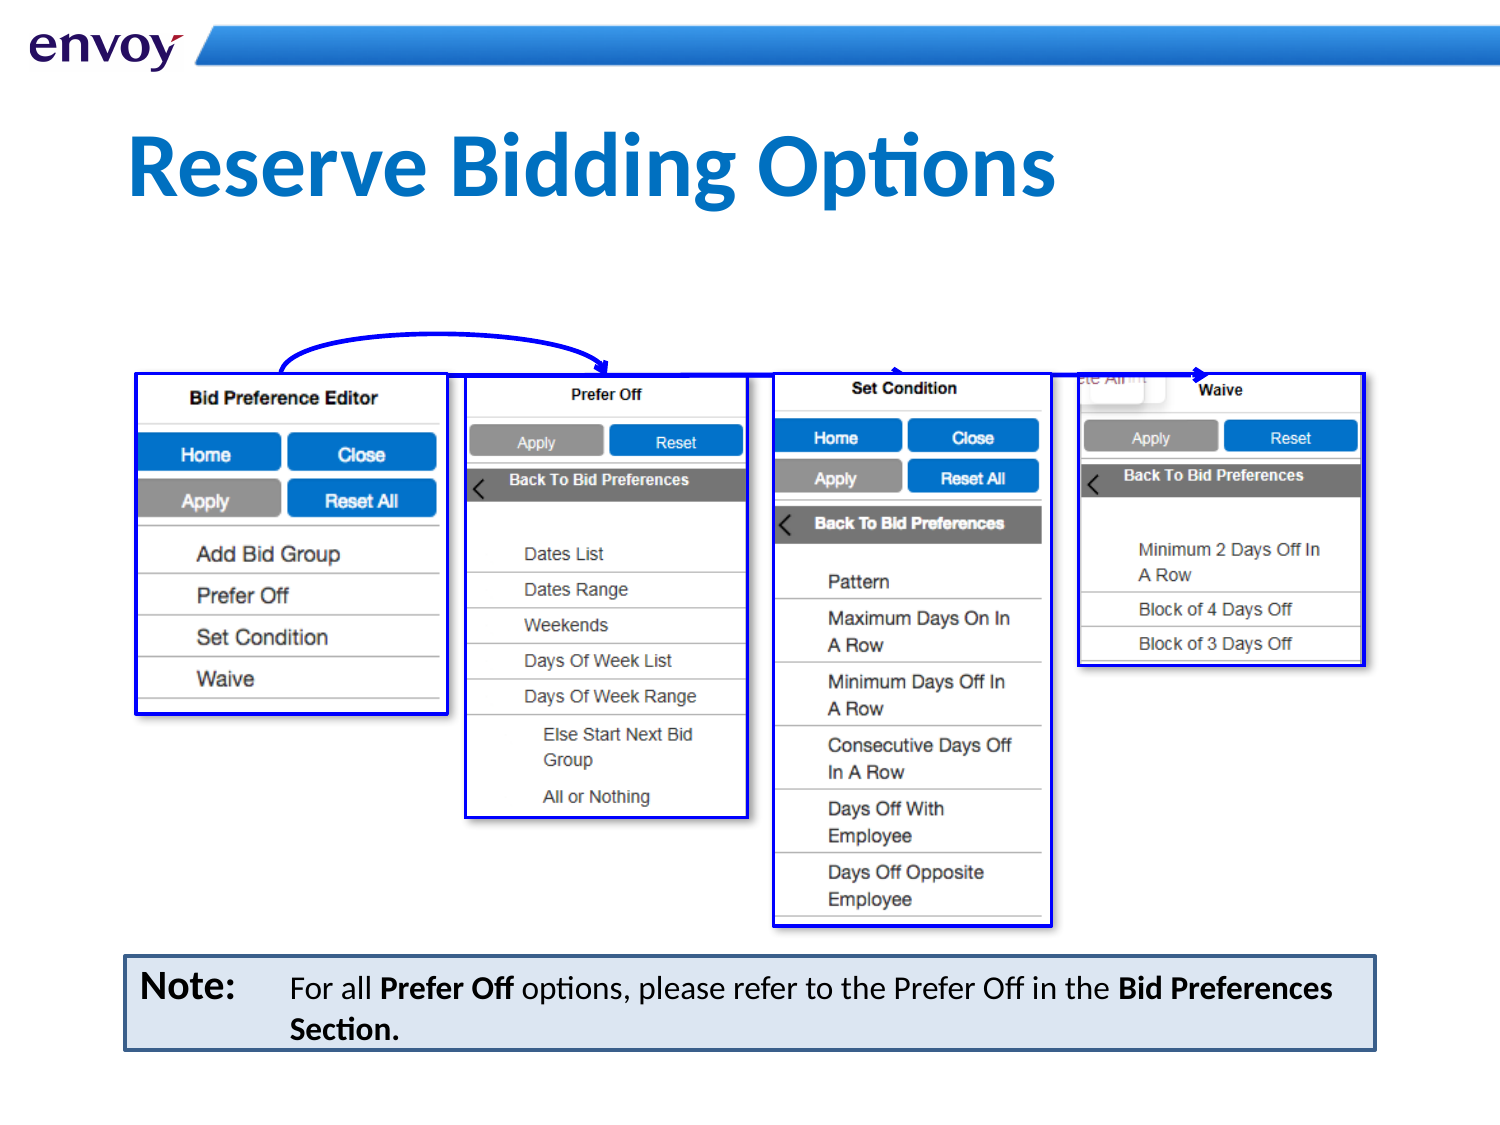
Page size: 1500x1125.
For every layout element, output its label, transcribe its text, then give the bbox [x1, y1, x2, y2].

picture [188, 20, 743, 71]
text_box Note: For all Prefer Off options, please refer to the Prefer Off in the Bid Preferences Section. [125, 950, 1425, 1055]
title Reserve Bidding Options [112, 87, 588, 233]
title Reserve Bidding Options [751, 87, 1350, 233]
picture [774, 374, 1051, 925]
title Reserve Bidding Options [599, 87, 738, 233]
picture [746, 20, 1500, 71]
picture [1079, 374, 1363, 665]
picture [467, 376, 743, 817]
picture [29, 33, 184, 72]
picture [137, 374, 447, 713]
